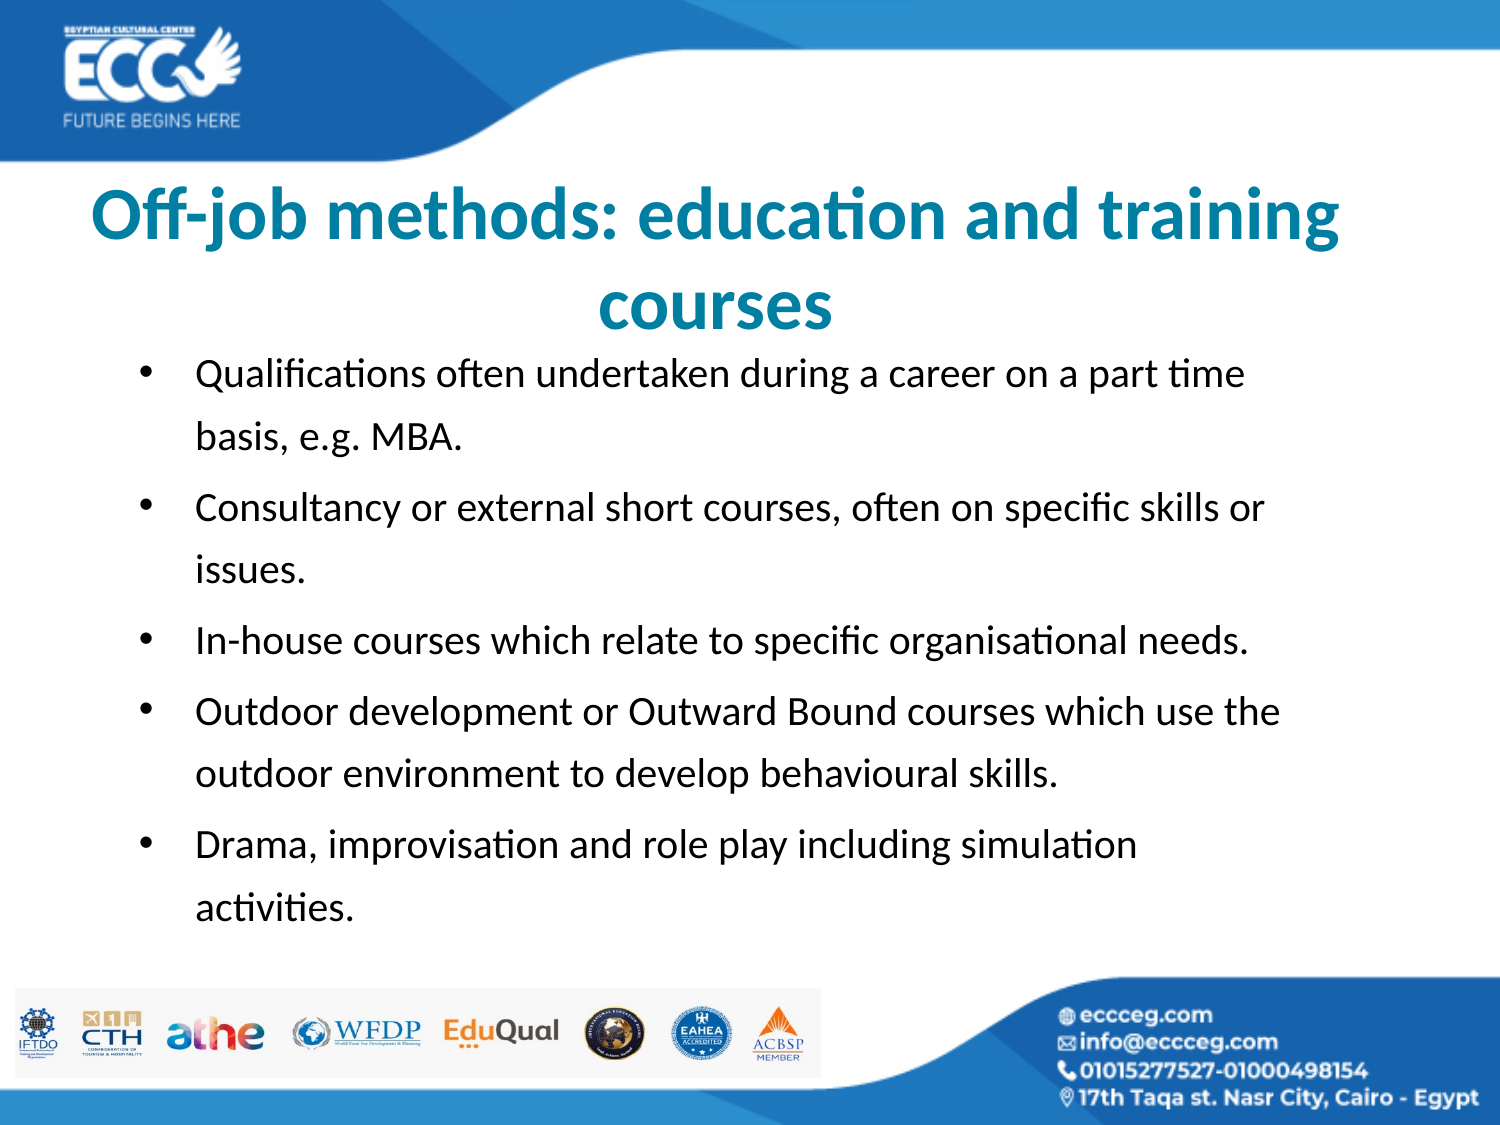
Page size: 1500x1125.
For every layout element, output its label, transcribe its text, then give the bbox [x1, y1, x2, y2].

list Qualifications often undertaken during a career on a part time basis, e.g. MBA. Consultancy or external short courses, often on specific skills or issues. In-house courses which relate to specific organisational needs. Outdoor development or Outward Bound courses which use the outdoor environment to develop behavioural skills. Drama, improvisation and role play including simulation activities. [123, 326, 1309, 1096]
title Off-job methods: education and training courses [41, 160, 1392, 349]
picture [0, 0, 1500, 1125]
